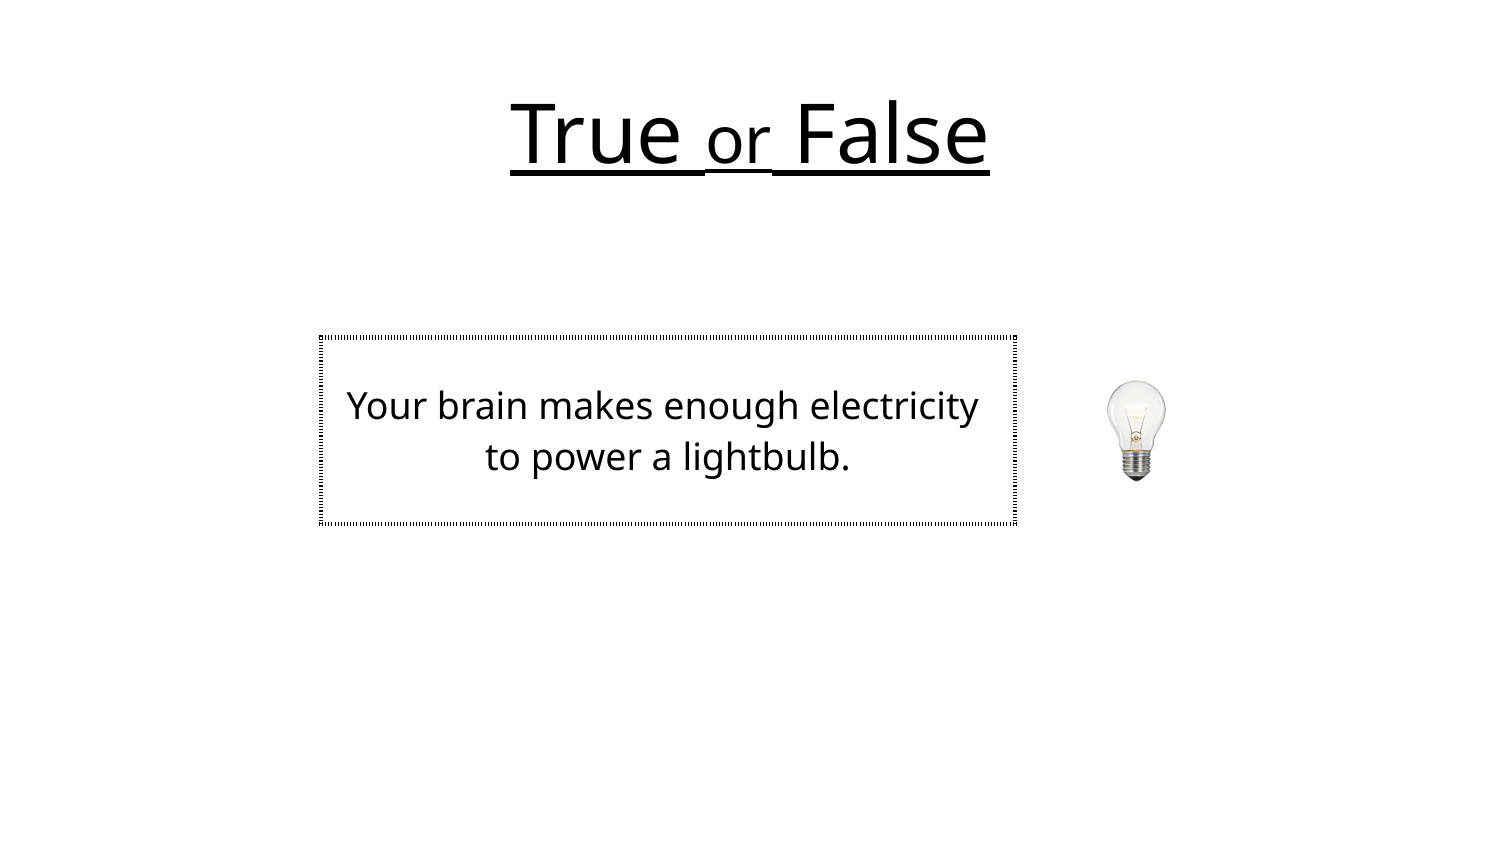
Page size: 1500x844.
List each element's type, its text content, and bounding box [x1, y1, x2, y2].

picture [1098, 373, 1175, 488]
table_header Your brain makes enough electricity to power a lightbulb. [321, 338, 1015, 524]
title True or False [51, 65, 1449, 196]
